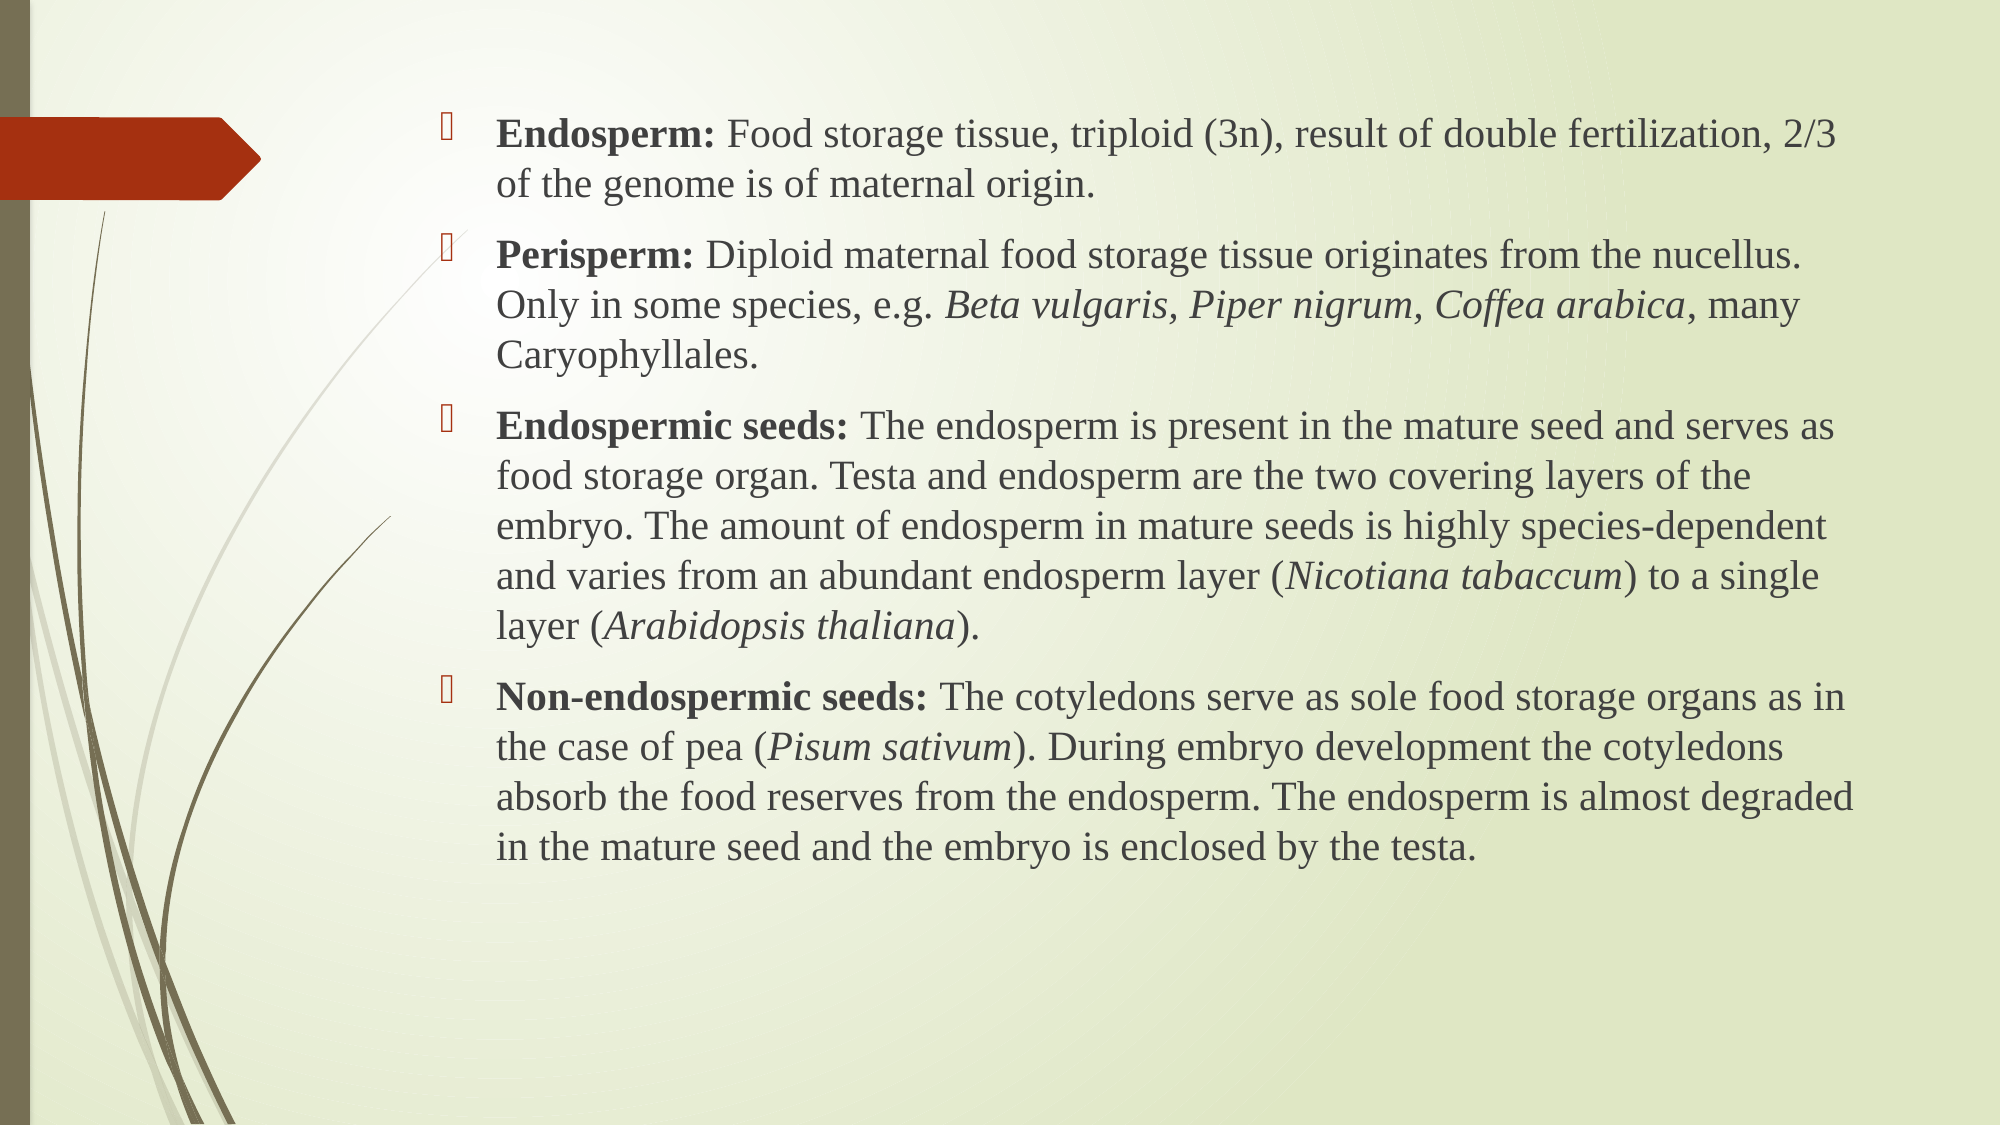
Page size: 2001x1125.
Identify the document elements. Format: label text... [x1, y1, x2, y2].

list Endosperm: Food storage tissue, triploid (3n), result of double fertilization, 2/3 of the genome is of maternal origin. Perisperm: Diploid maternal food storage tissue originates from the nucellus. Only in some species, e.g. Beta vulgaris, Piper nigrum, Coffea arabica, many Caryophyllales. Endospermic seeds: The endosperm is present in the mature seed and serves as food storage organ. Testa and endosperm are the two covering layers of the embryo. The amount of endosperm in mature seeds is highly species-dependent and varies from an abundant endosperm layer (Nicotiana tabaccum) to a single layer (Arabidopsis thaliana). Non-endospermic seeds: The cotyledons serve as sole food storage organs as in the case of pea (Pisum sativum). During embryo development the cotyledons absorb the food reserves from the endosperm. The endosperm is almost degraded in the mature seed and the embryo is enclosed by the testa. [424, 27, 1888, 970]
